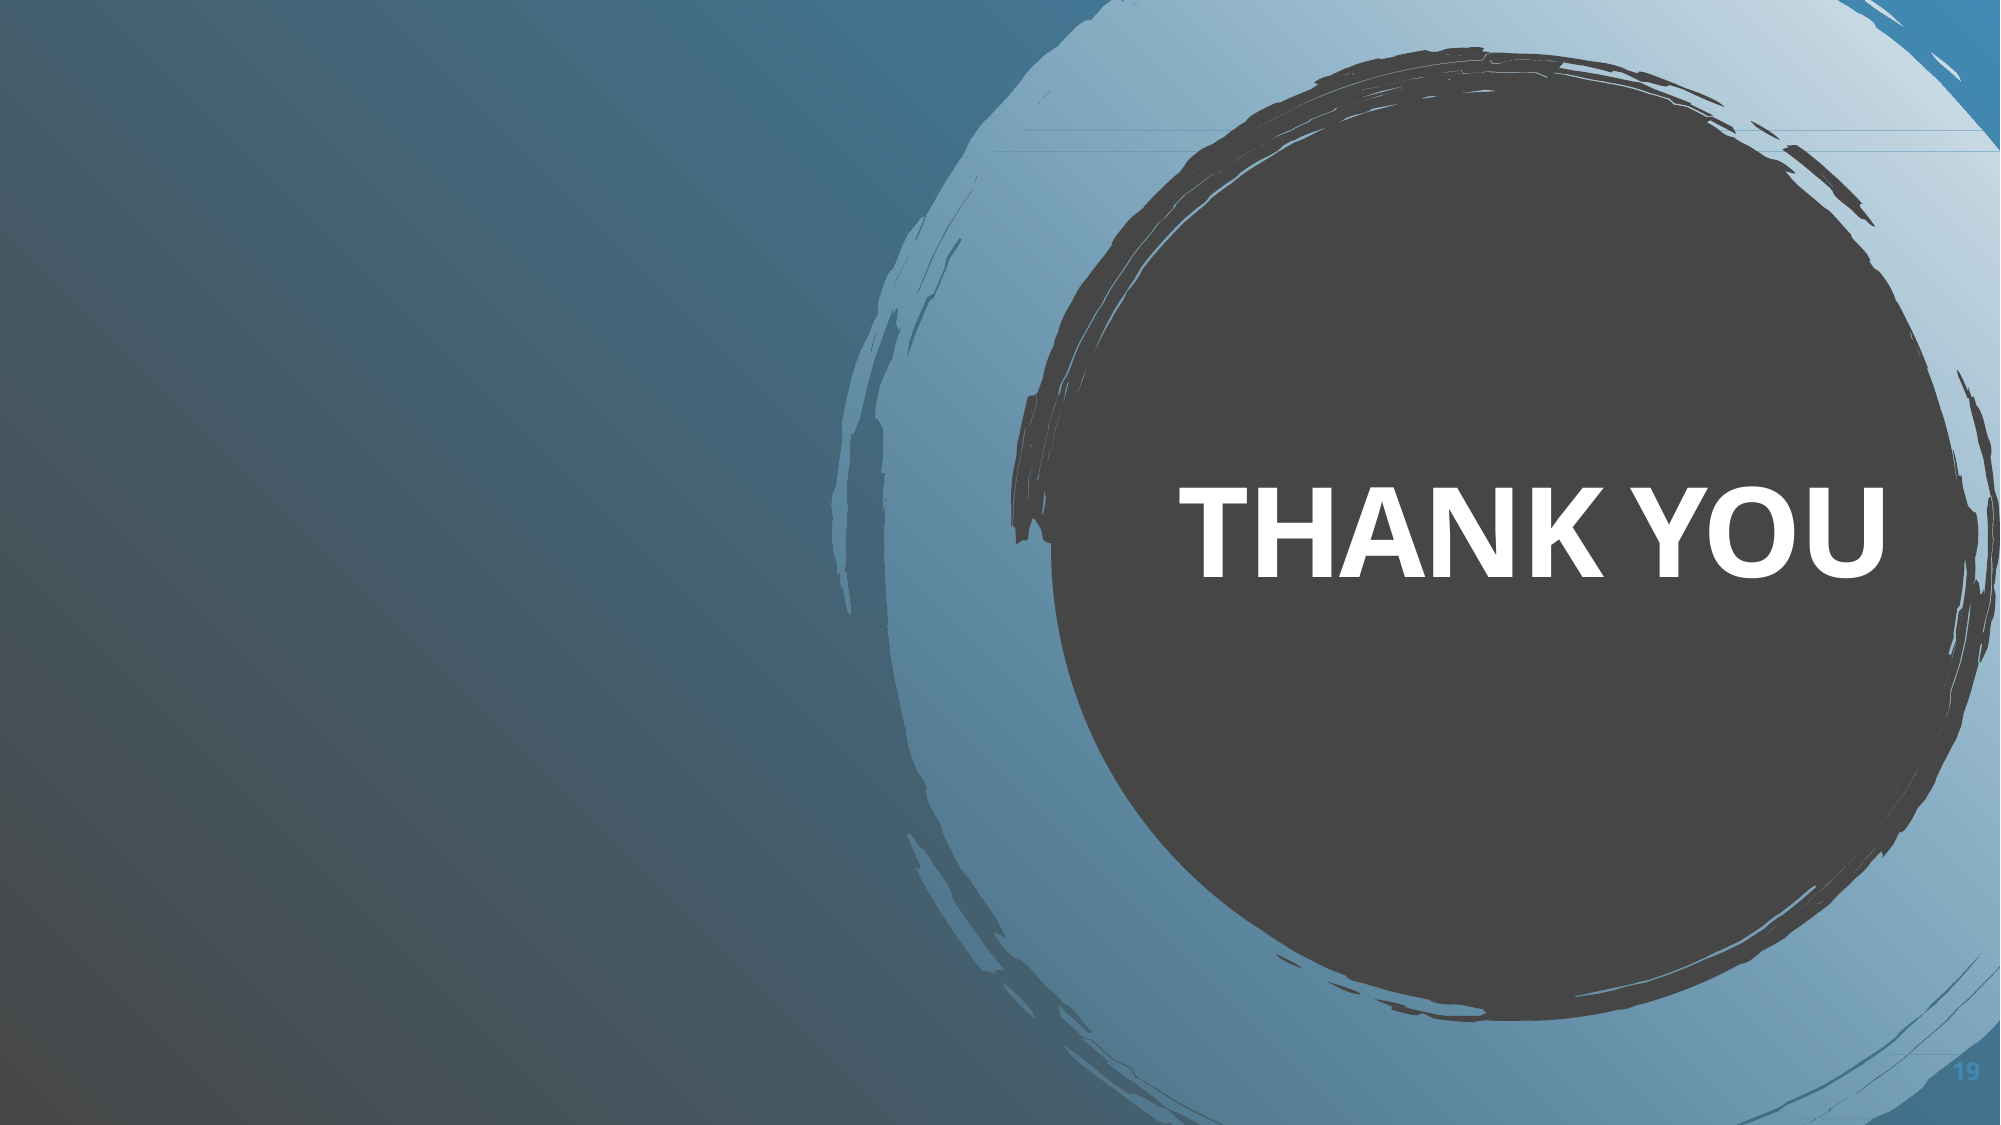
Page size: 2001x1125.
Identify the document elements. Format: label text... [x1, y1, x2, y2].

title Thank You [1122, 269, 1909, 611]
slide_number 19 [1744, 1042, 1996, 1103]
